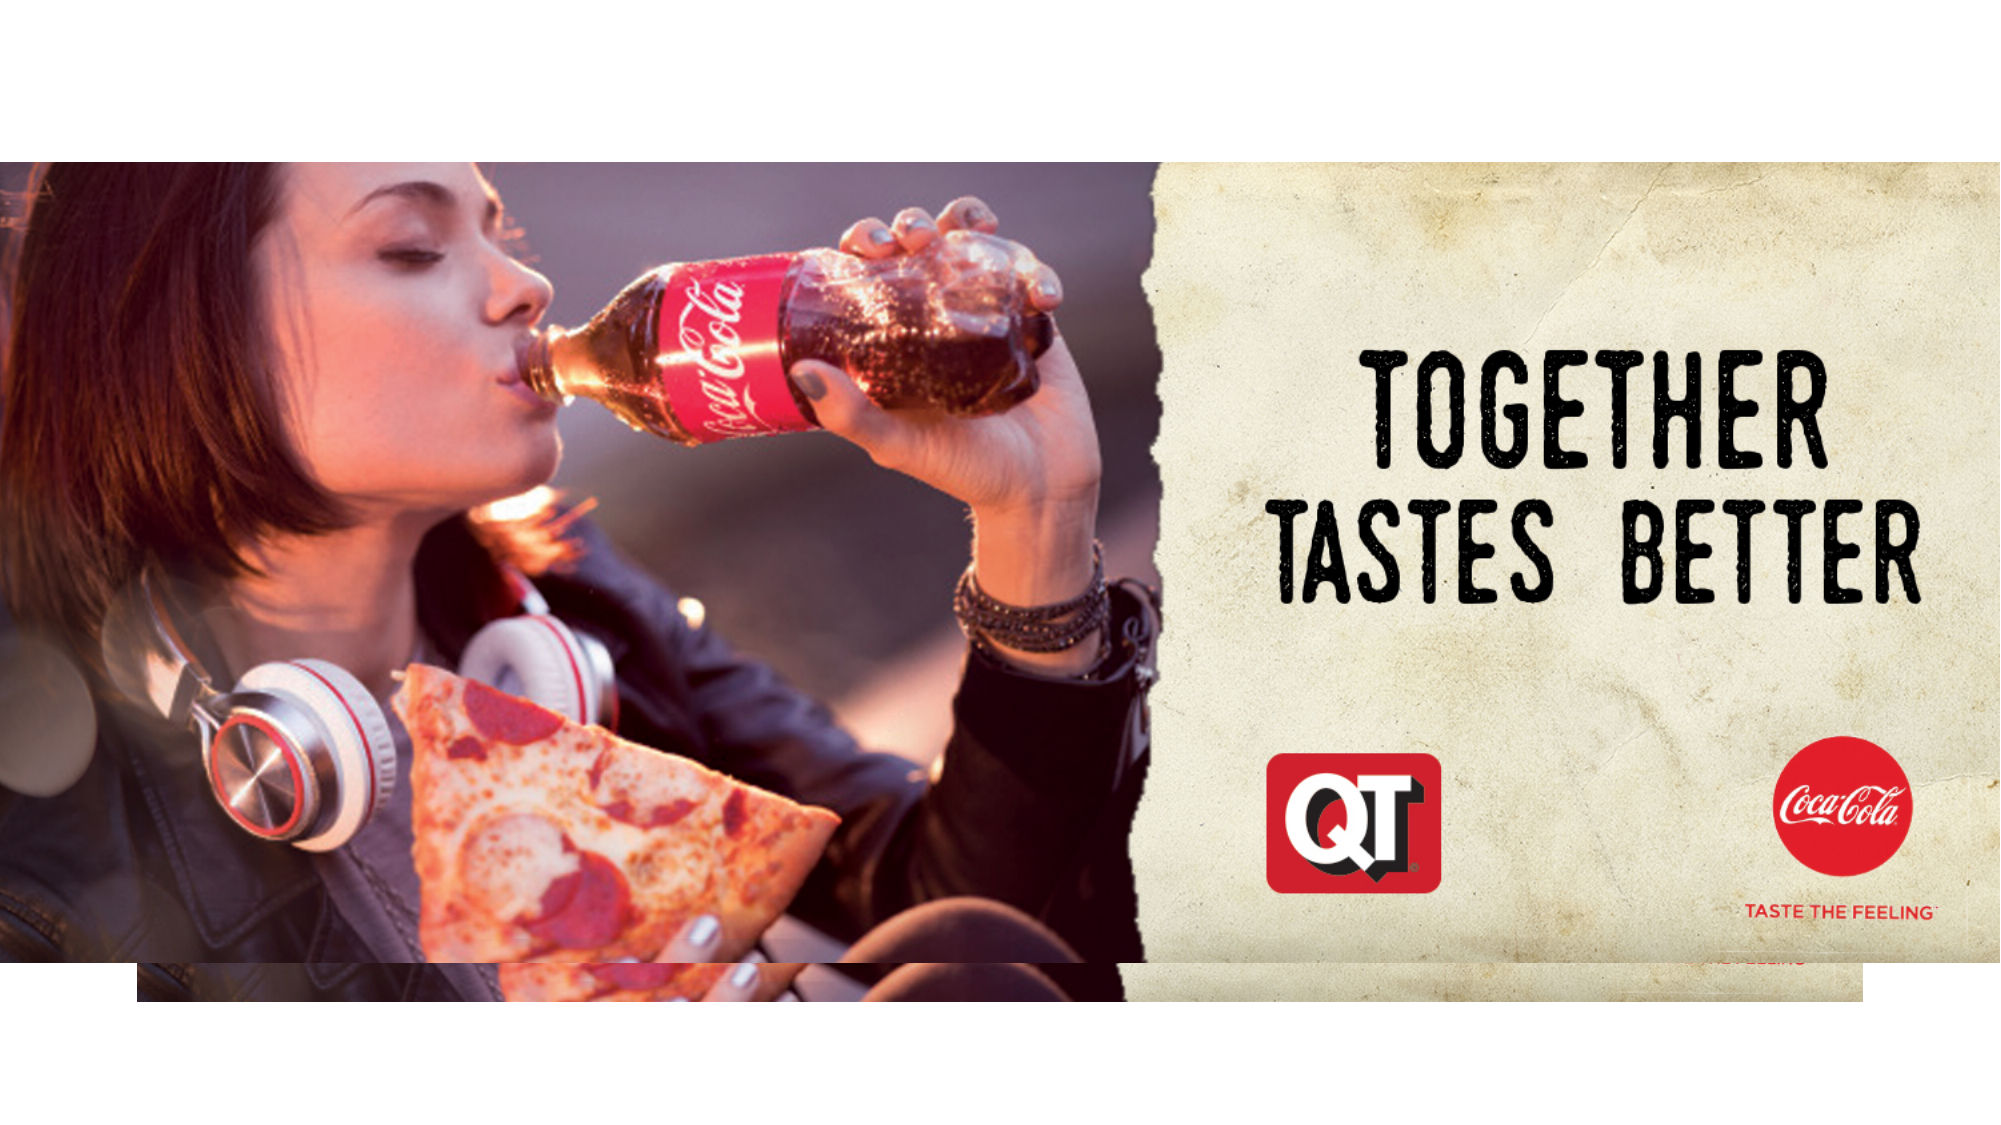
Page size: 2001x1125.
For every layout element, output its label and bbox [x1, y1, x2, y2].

list [137, 963, 1863, 1002]
picture [0, 162, 2000, 963]
